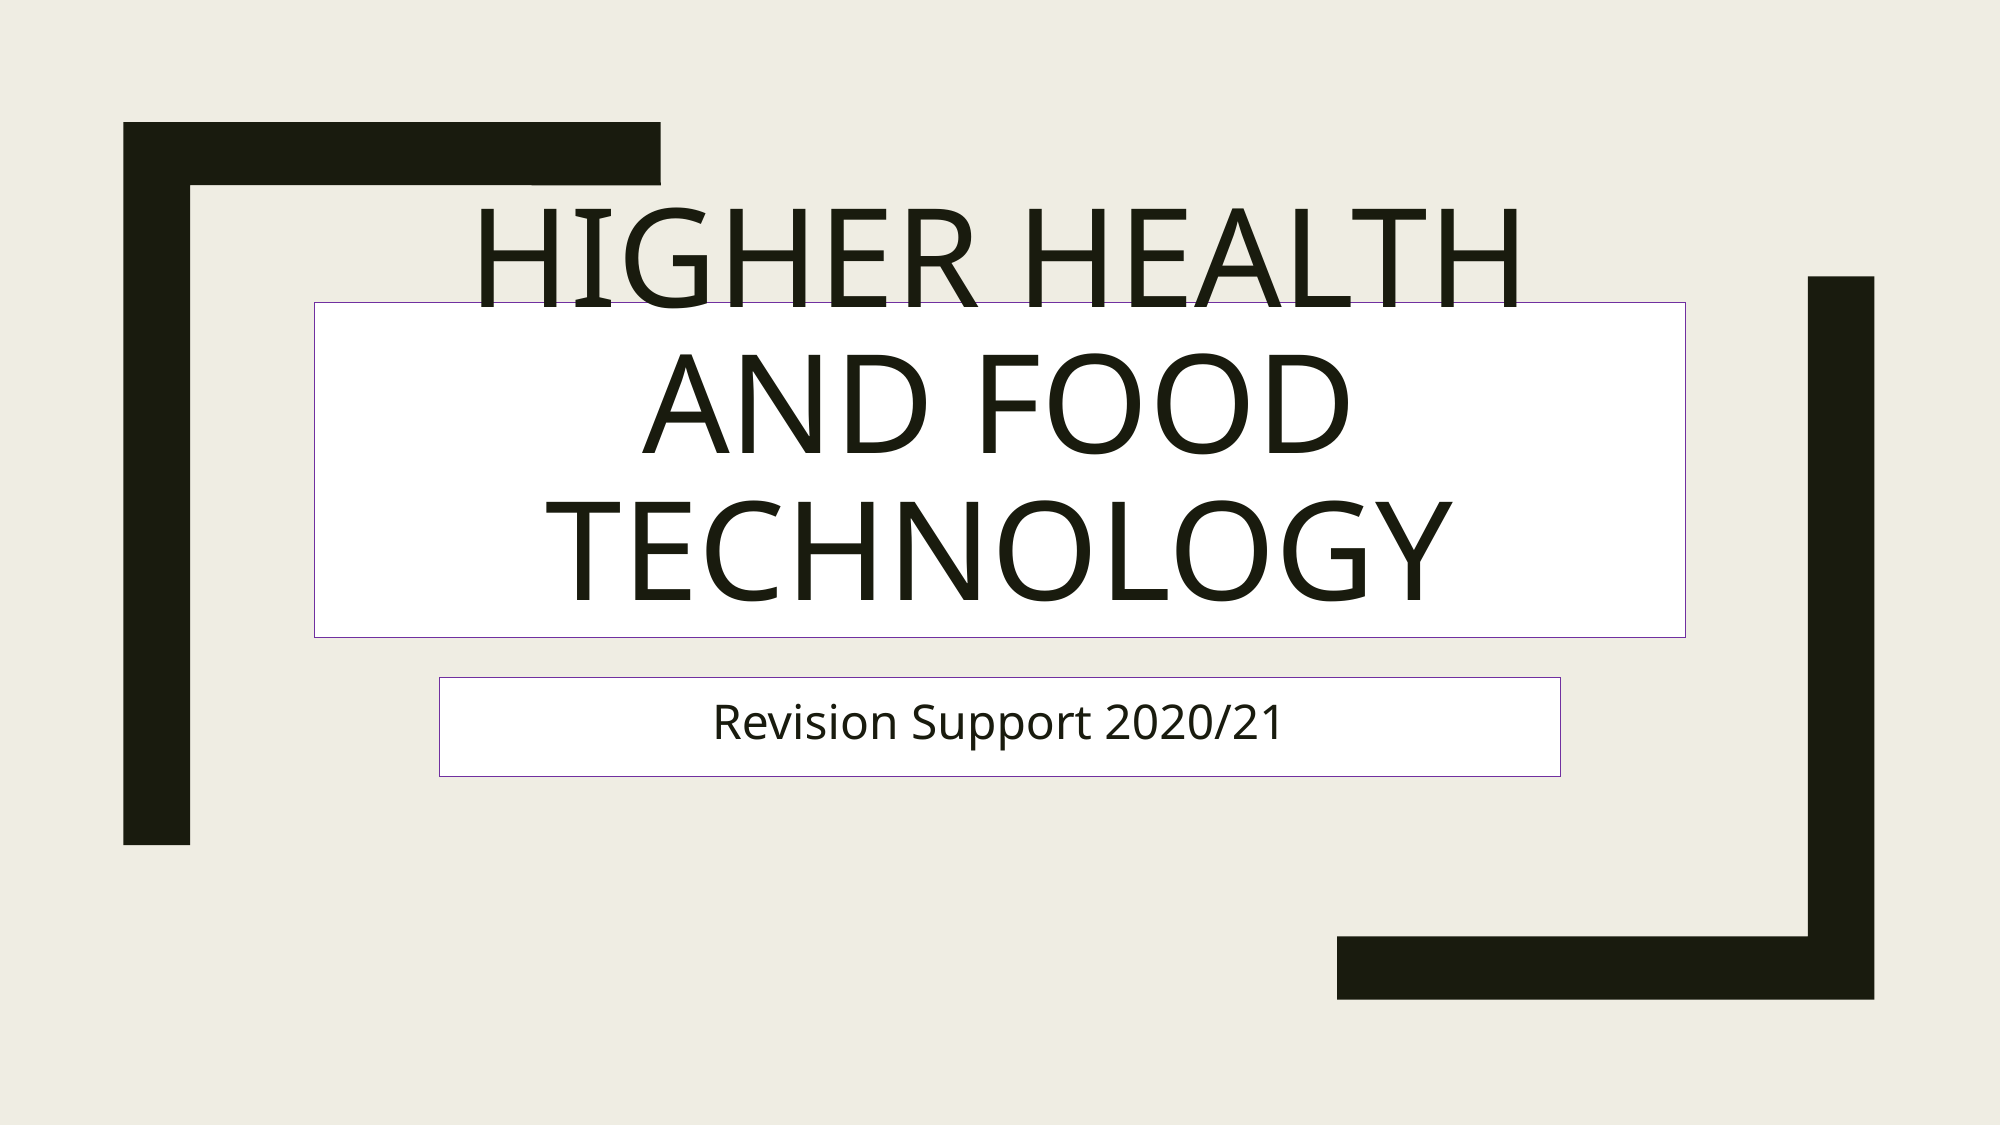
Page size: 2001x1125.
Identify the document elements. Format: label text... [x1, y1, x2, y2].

subtitle Revision Support 2020/21 [439, 677, 1561, 777]
title Higher health and food technology [314, 302, 1686, 638]
